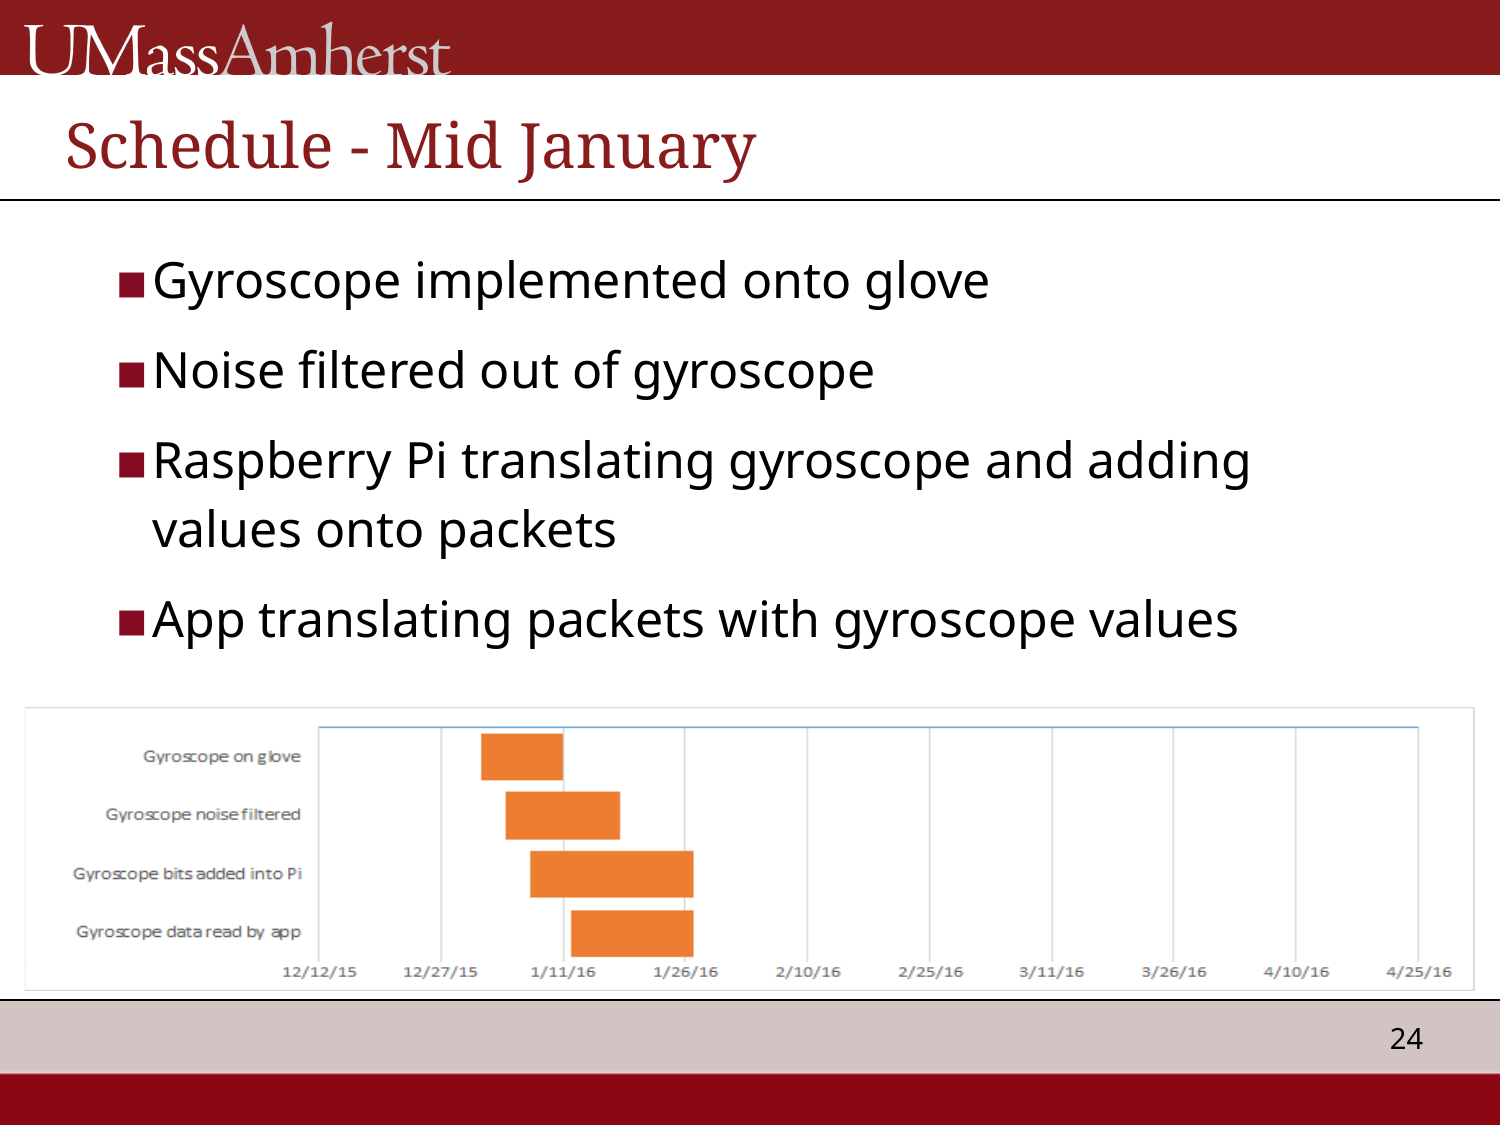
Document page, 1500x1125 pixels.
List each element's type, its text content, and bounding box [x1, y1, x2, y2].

list Gyroscope implemented onto glove Noise filtered out of gyroscope Raspberry Pi translating gyroscope and adding values onto packets App translating packets with gyroscope values [62, 224, 1400, 706]
picture [24, 707, 1476, 992]
picture [0, 0, 1500, 75]
picture [0, 1001, 1500, 1125]
title Schedule - Mid January [50, 99, 1500, 188]
